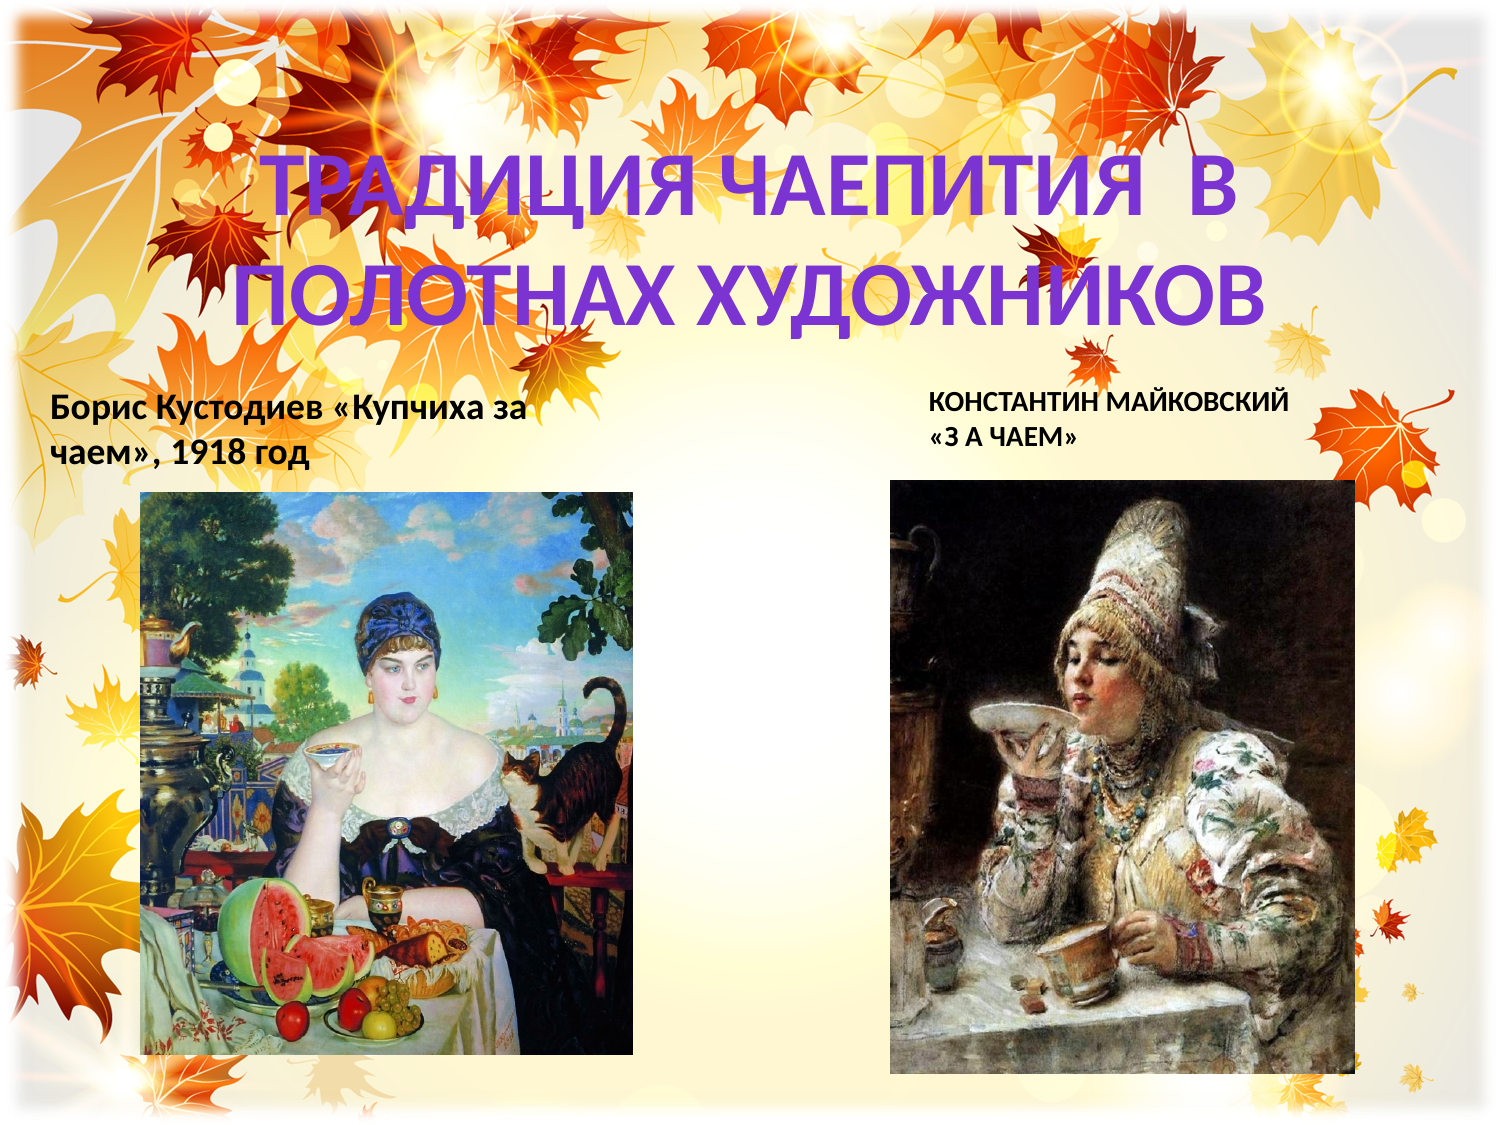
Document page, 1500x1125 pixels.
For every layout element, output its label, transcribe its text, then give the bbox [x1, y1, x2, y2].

picture [0, 0, 1500, 1125]
text_box Борис Кустодиев «Купчиха за чаем», 1918 год [35, 374, 657, 480]
title Константин майковский «З а чаем» [914, 375, 1500, 528]
list Традиция чаепития в полотнах художников [35, 70, 1465, 352]
